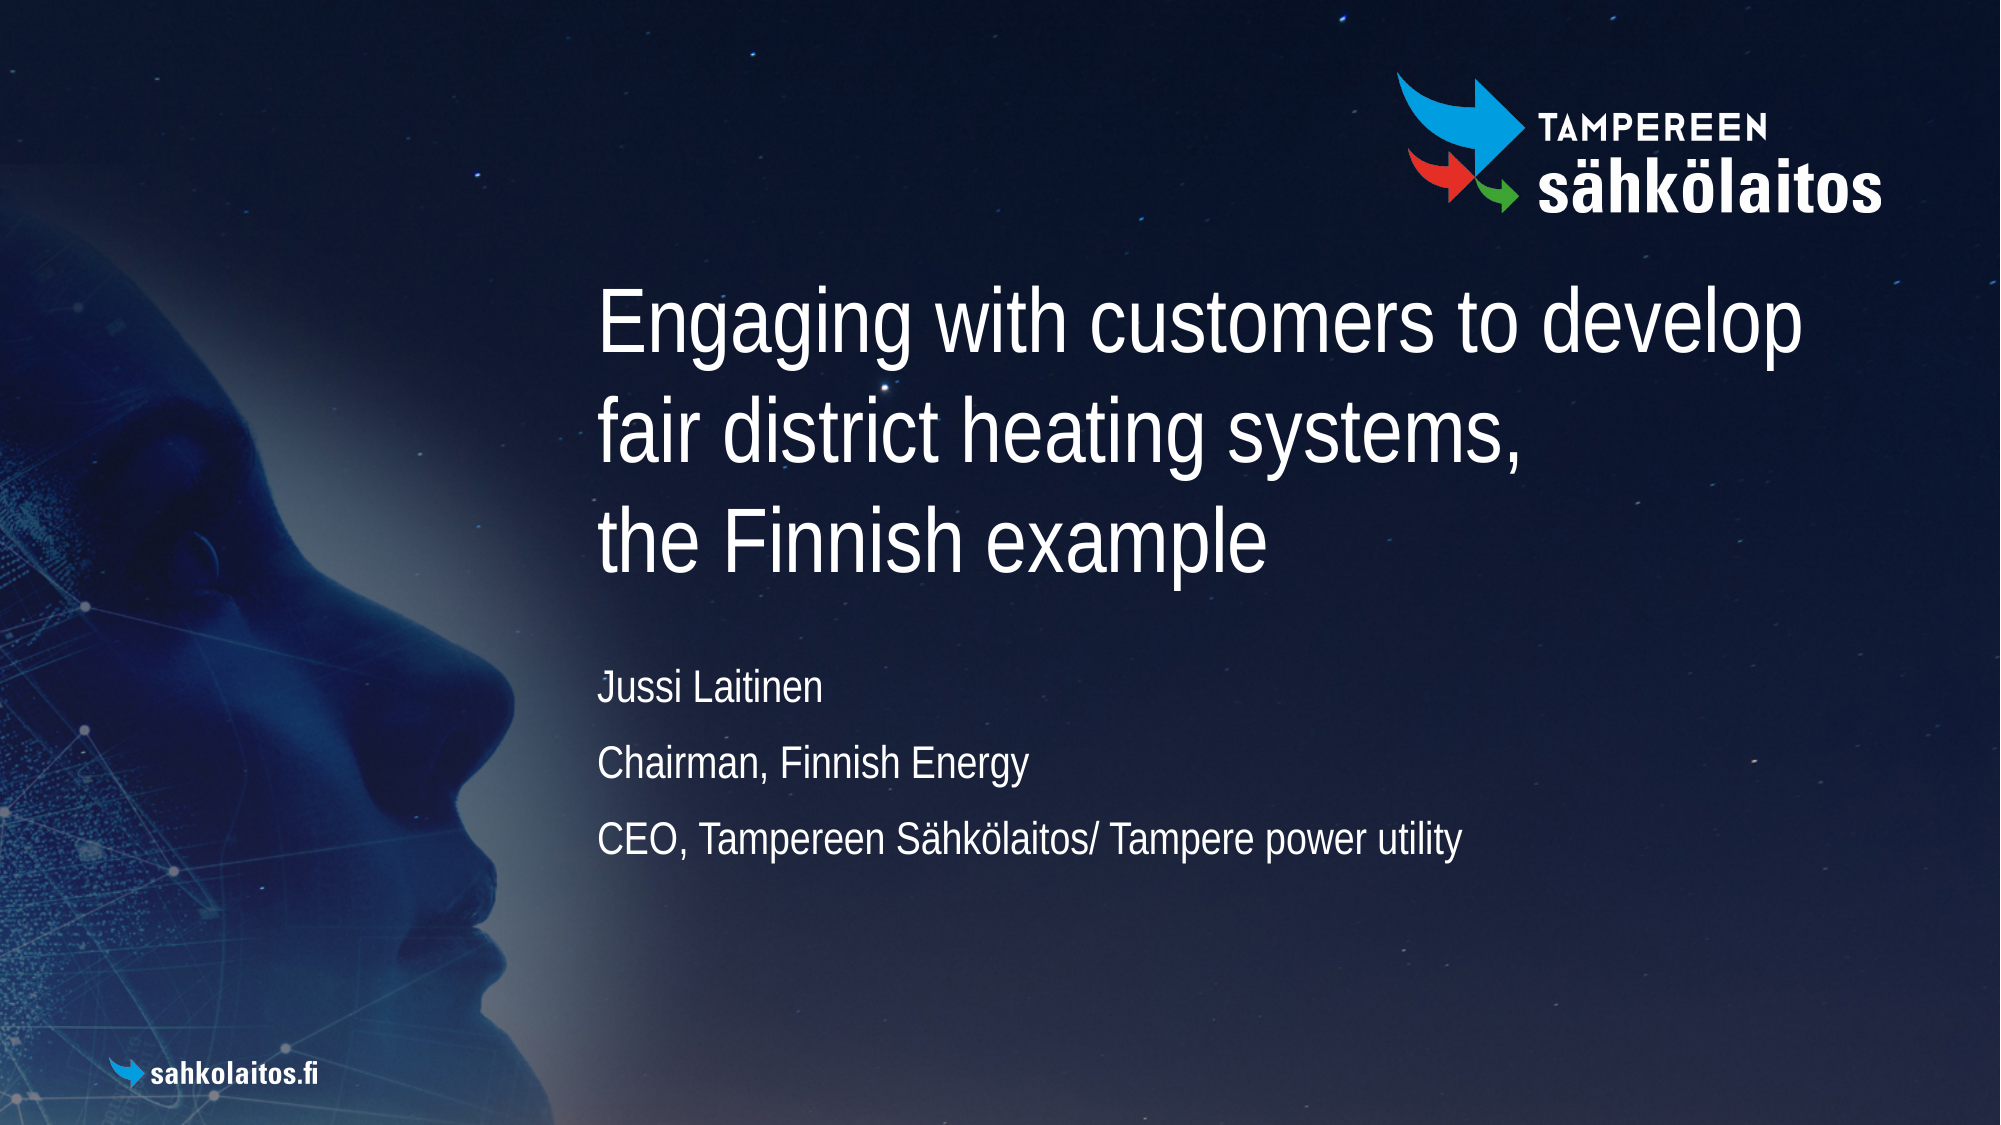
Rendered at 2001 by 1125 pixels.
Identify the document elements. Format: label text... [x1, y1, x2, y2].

picture [0, 0, 2000, 1125]
title Engaging with customers to develop fair district heating systems, the Finnish example [582, 328, 1857, 599]
subtitle Jussi Laitinen Chairman, Finnish Energy CEO, Tampereen Sähkölaitos/ Tampere power utility [582, 649, 1857, 830]
